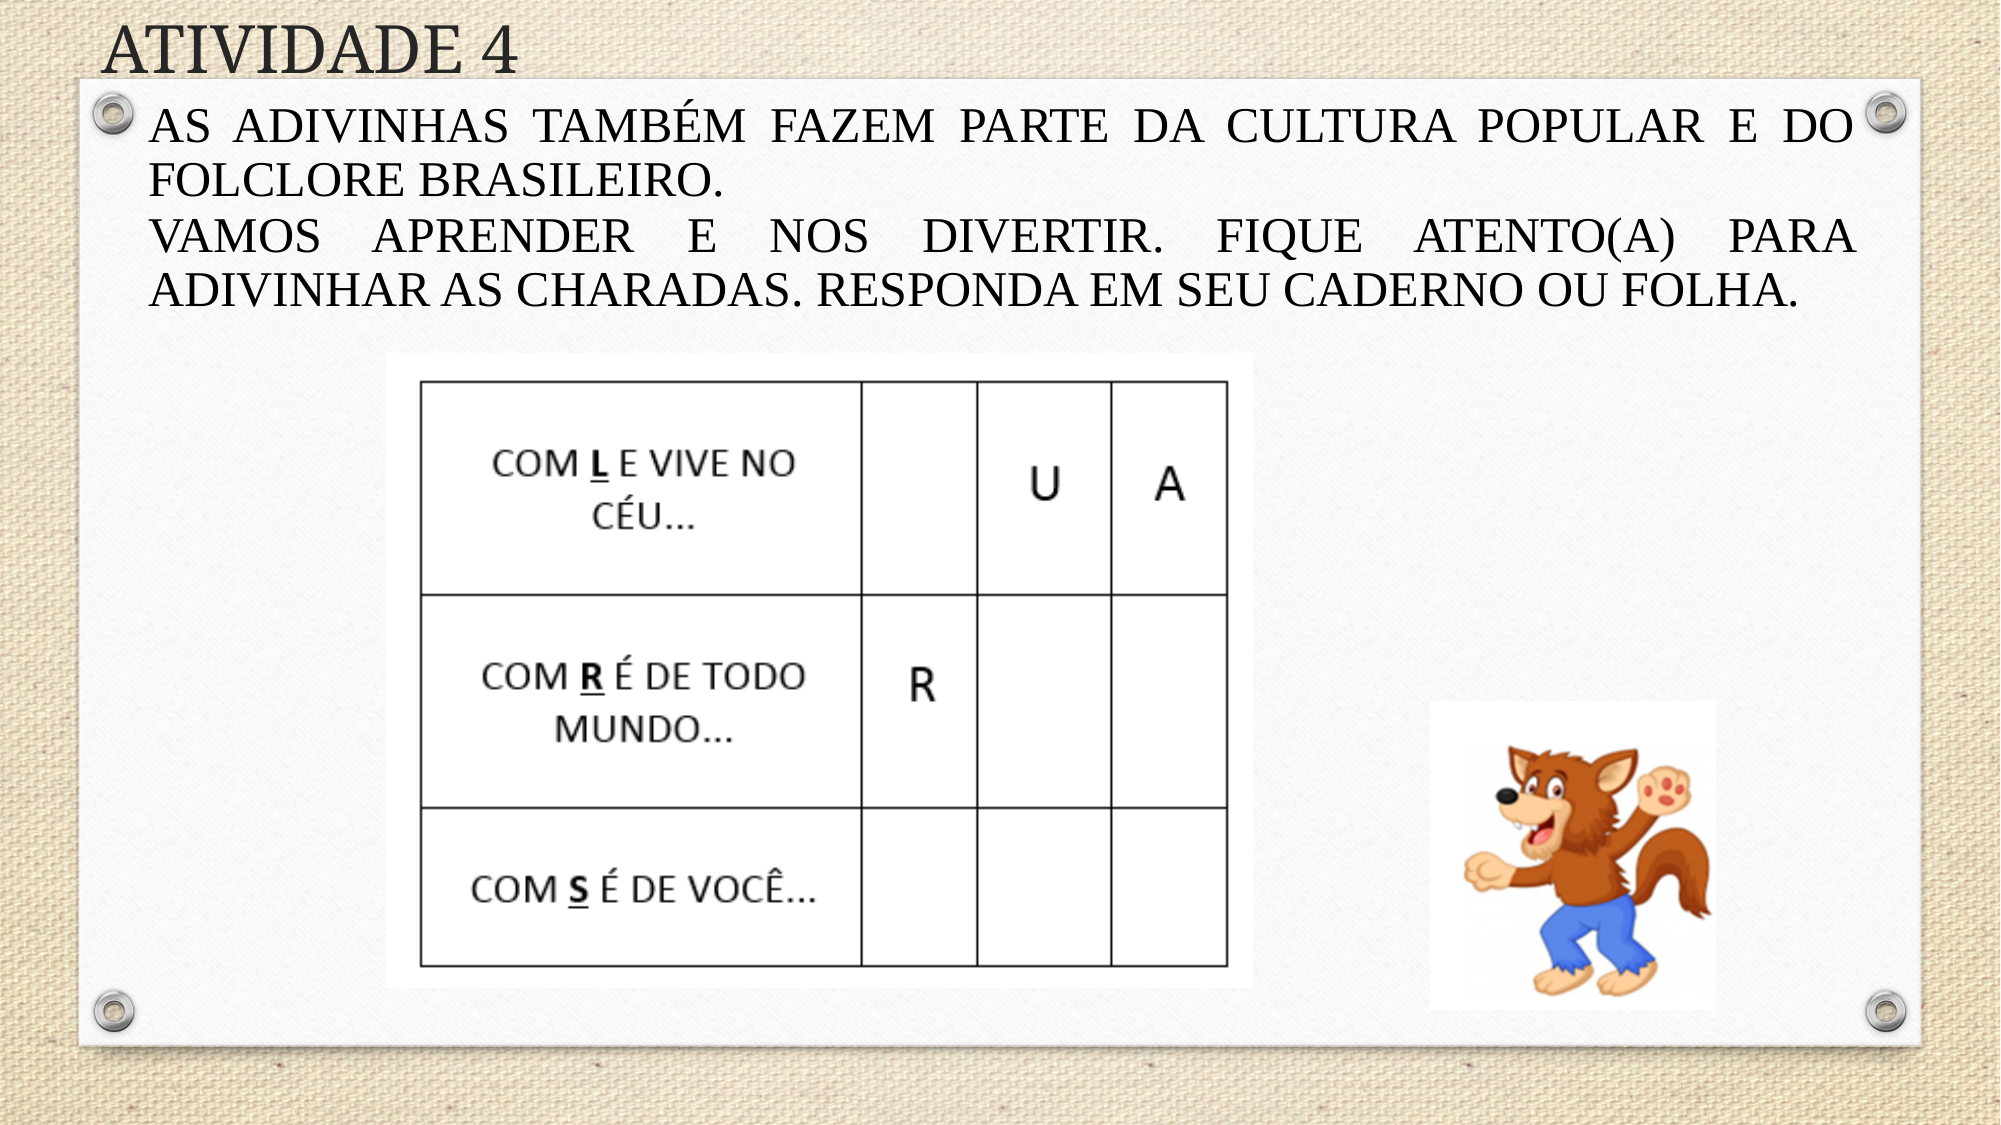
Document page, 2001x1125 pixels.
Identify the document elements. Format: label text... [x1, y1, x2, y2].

text_box AS ADIVINHAS TAMBÉM FAZEM PARTE DA CULTURA POPULAR E DO FOLCLORE BRASILEIRO. [133, 91, 1870, 202]
text_box ATIVIDADE 4 [0, 0, 621, 69]
picture [0, 0, 2001, 1125]
text_box VAMOS APRENDER E NOS DIVERTIR. FIQUE ATENTO(A) PARA ADIVINHAR AS CHARADAS. RESPONDA EM SEU CADERNO OU FOLHA. [133, 202, 1870, 331]
